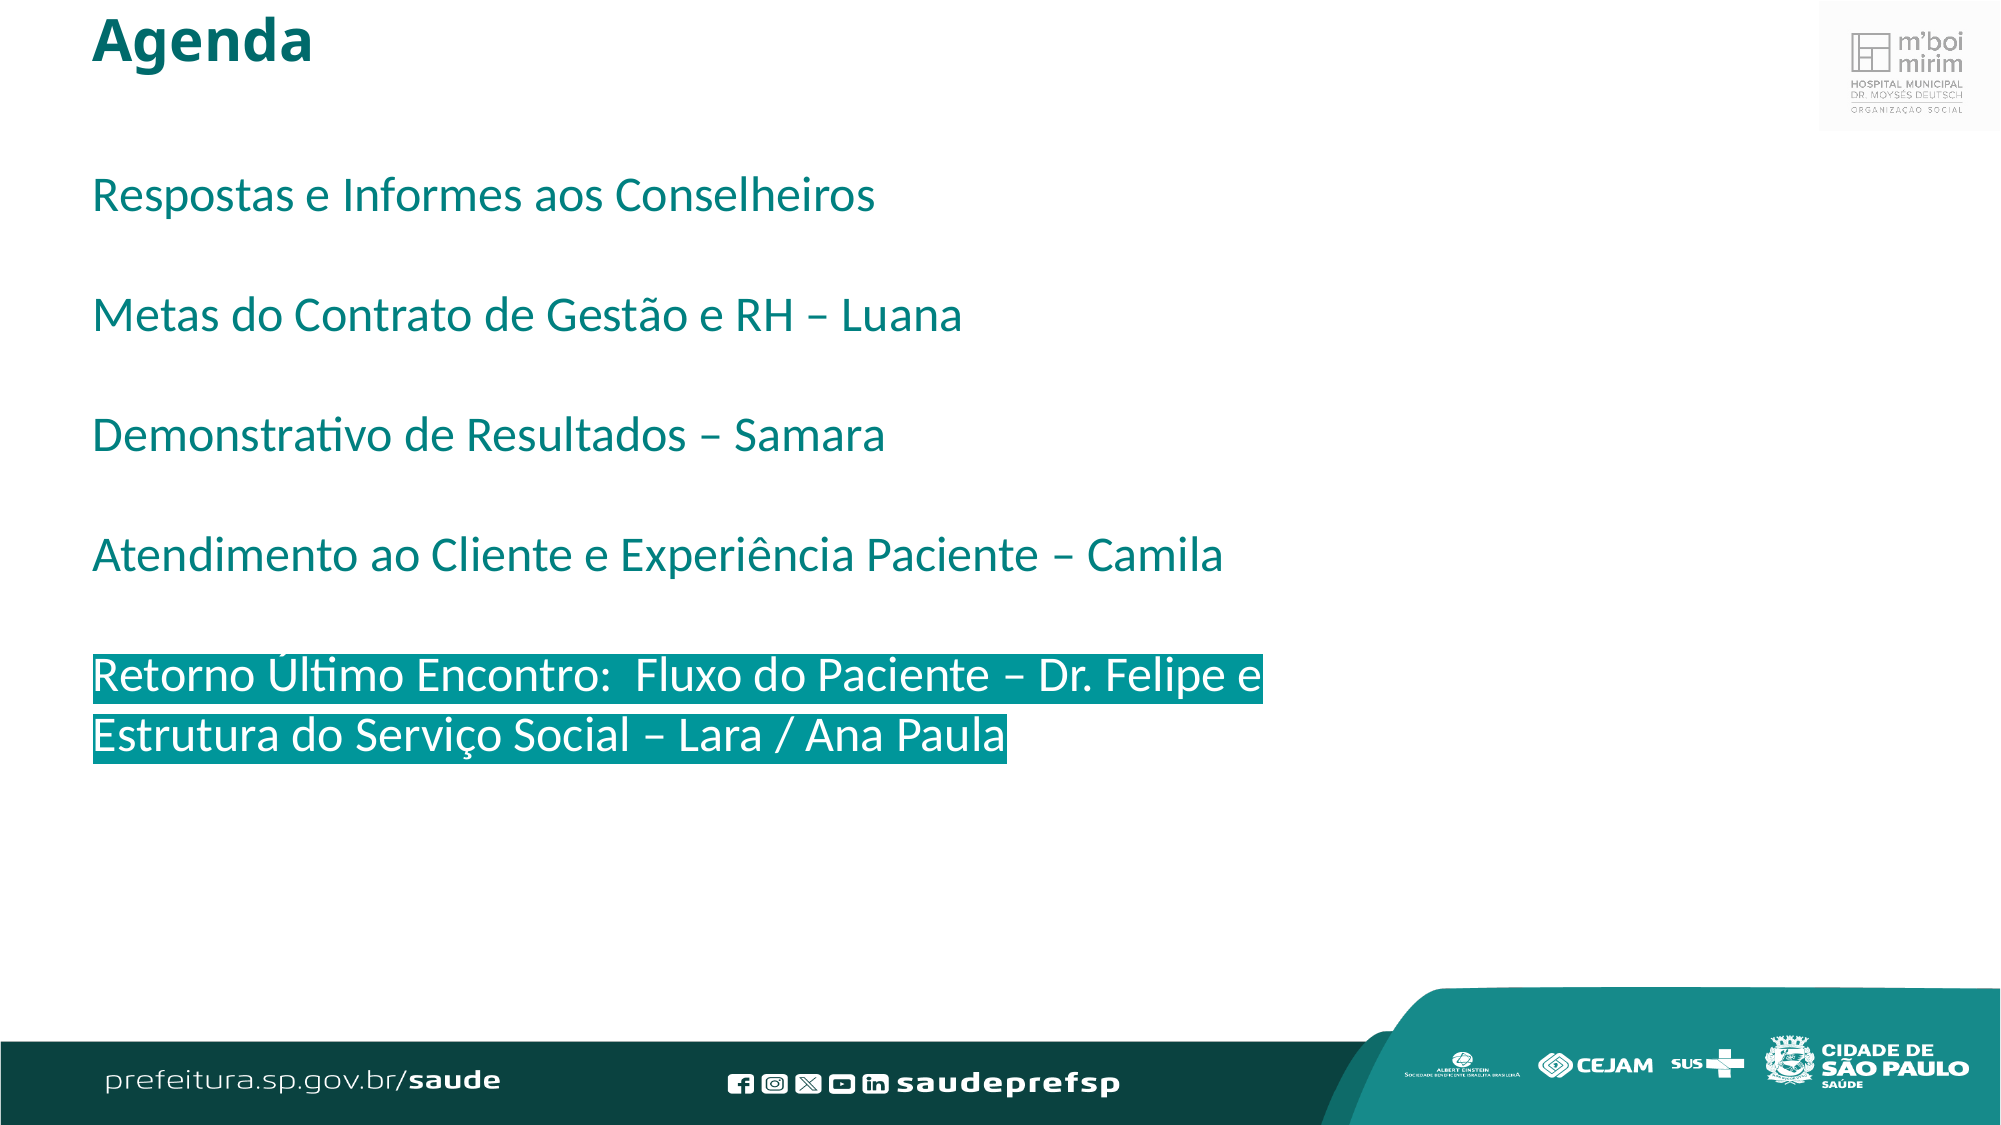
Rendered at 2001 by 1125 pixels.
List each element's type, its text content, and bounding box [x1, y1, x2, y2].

picture [0, 0, 2001, 1125]
text_box Respostas e Informes aos Conselheiros Metas do Contrato de Gestão e RH – Luana Demonstrativo de Resultados – Samara Atendimento ao Cliente e Experiência Paciente – Camila Retorno Último Encontro: Fluxo do Paciente – Dr. Felipe e Estrutura do Serviço Social – Lara / Ana Paula [78, 153, 1792, 1069]
text_box Agenda [78, 0, 1649, 80]
